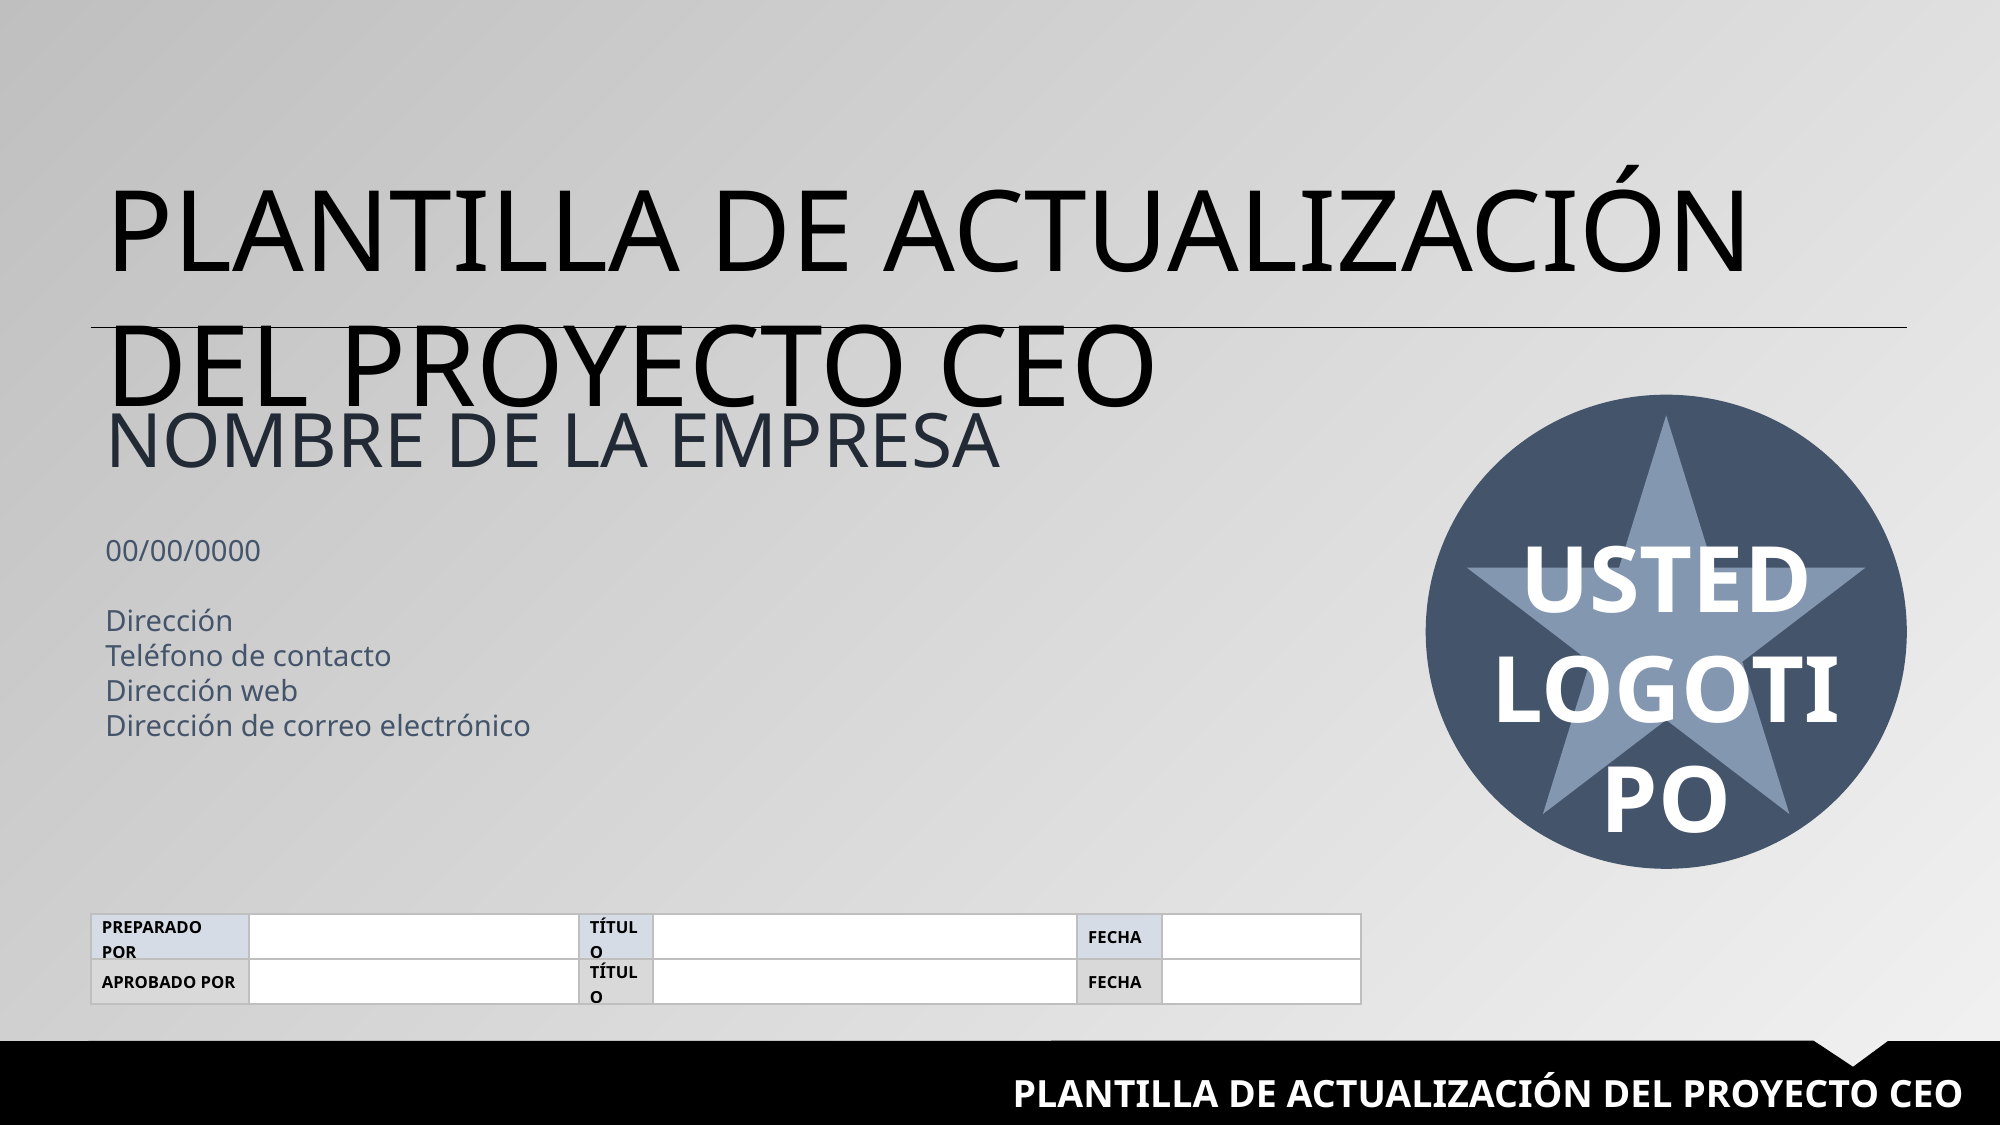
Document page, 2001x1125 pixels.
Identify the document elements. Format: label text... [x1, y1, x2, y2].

text_box [0, 1039, 2000, 1125]
table_header [1163, 915, 1360, 958]
table_cell [654, 960, 1076, 1003]
table_cell FECHA [1078, 960, 1161, 1003]
text_box PLANTILLA DE ACTUALIZACIÓN DEL PROYECTO CEO [961, 1062, 1980, 1123]
table_cell TÍTULO [580, 960, 652, 1003]
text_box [1425, 394, 1907, 869]
table_header FECHA [1078, 915, 1161, 958]
table_header TÍTULO [580, 915, 652, 958]
table_header [250, 915, 578, 958]
table_header PREPARADO POR [92, 915, 248, 958]
table_cell [1163, 960, 1360, 1003]
table_cell [250, 960, 578, 1003]
text_box NOMBRE DE LA EMPRESA 00/00/0000 Dirección Teléfono de contacto Dirección web Dirección de correo electrónico [90, 385, 1426, 750]
table_cell APROBADO POR [92, 960, 248, 1003]
text_box PLANTILLA DE ACTUALIZACIÓN DEL PROYECTO CEO [90, 151, 1932, 437]
table_header [654, 915, 1076, 958]
